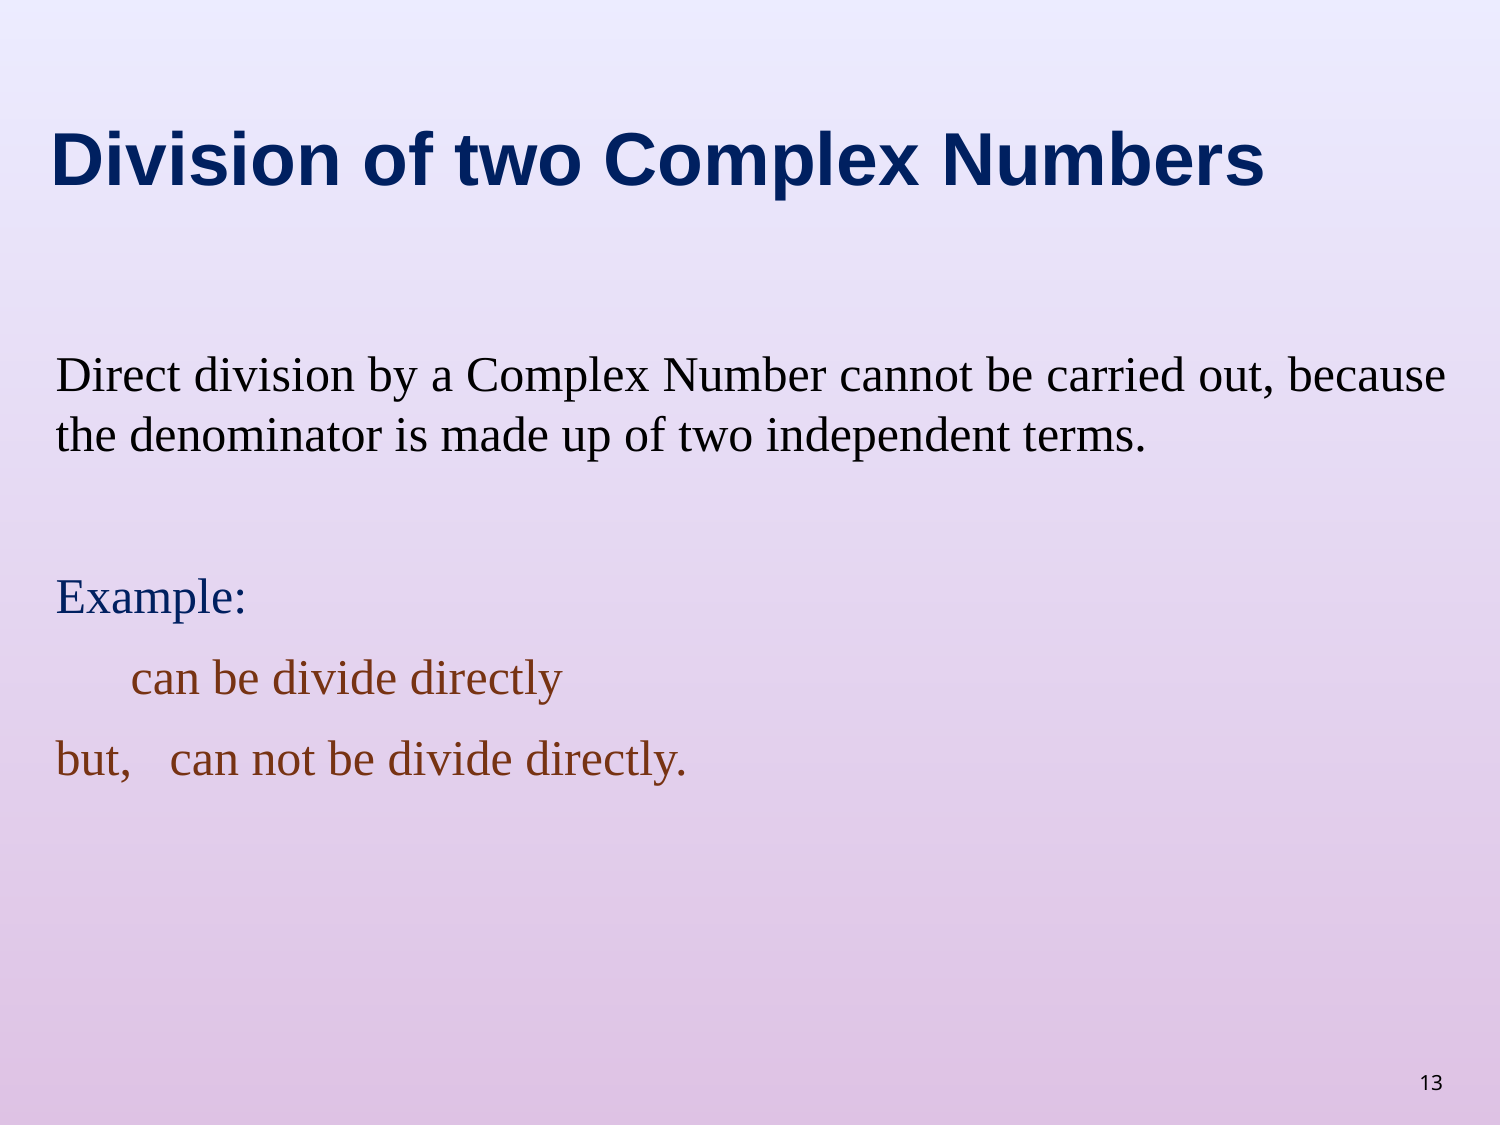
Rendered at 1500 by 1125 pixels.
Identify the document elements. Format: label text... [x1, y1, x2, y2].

text_box 13 [1404, 1061, 1481, 1102]
title Division of two Complex Numbers [35, 103, 1458, 245]
